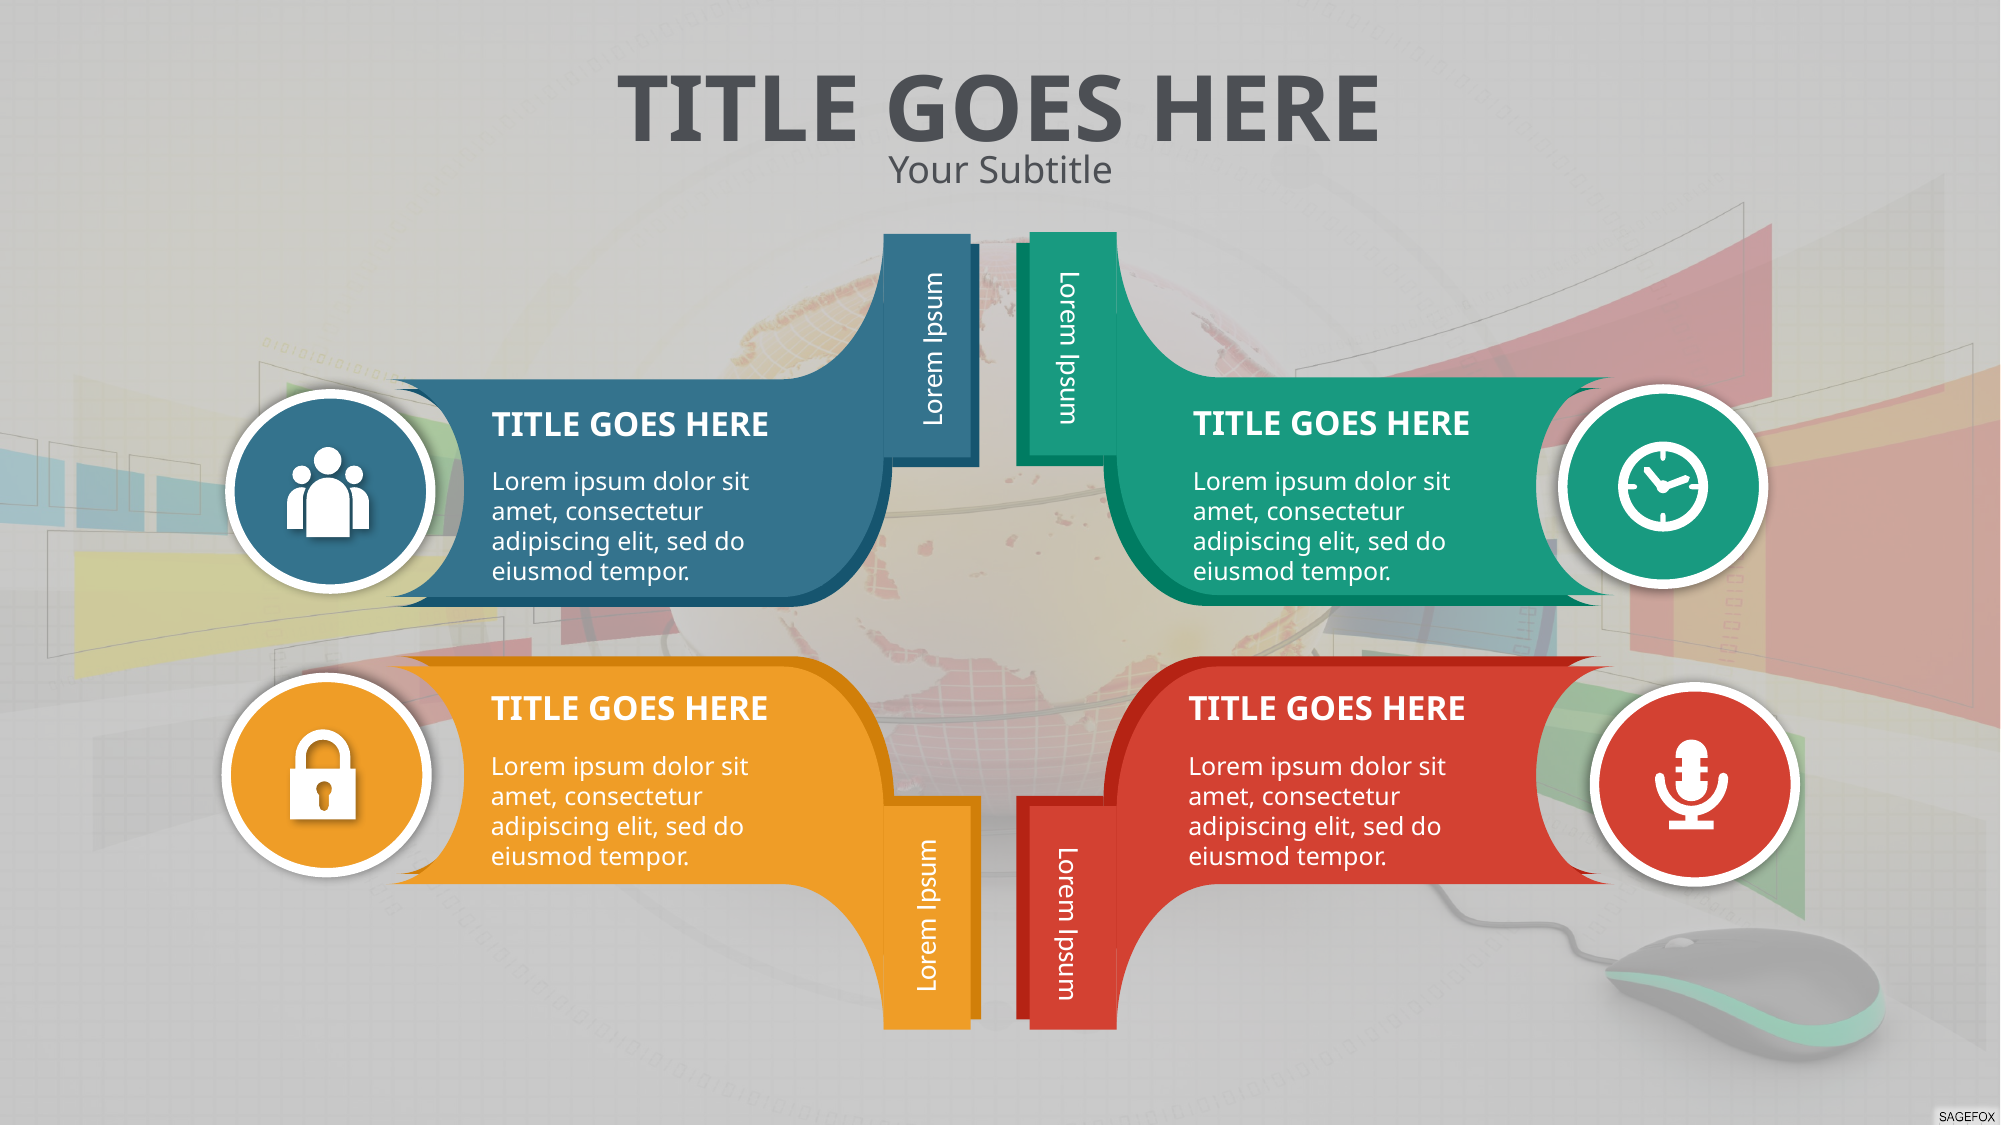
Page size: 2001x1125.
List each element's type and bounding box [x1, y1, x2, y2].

text_box [396, 656, 982, 1020]
text_box [287, 487, 306, 529]
text_box [385, 666, 971, 1030]
picture [1936, 1111, 1997, 1125]
text_box [1655, 739, 1729, 830]
text_box [1016, 656, 1602, 1020]
text_box [1615, 686, 1796, 883]
text_box [345, 465, 364, 485]
text_box [313, 447, 342, 475]
text_box [349, 487, 369, 529]
text_box [548, 42, 1452, 199]
text_box [1615, 388, 1764, 585]
text_box [290, 729, 356, 820]
text_box [226, 677, 385, 873]
text_box [1029, 666, 1615, 1030]
text_box [385, 233, 971, 597]
text_box [394, 243, 980, 607]
text_box [1016, 242, 1602, 606]
text_box [306, 477, 350, 538]
text_box [292, 465, 311, 485]
text_box [229, 393, 385, 590]
text_box [1029, 231, 1615, 596]
text_box [1618, 441, 1709, 532]
